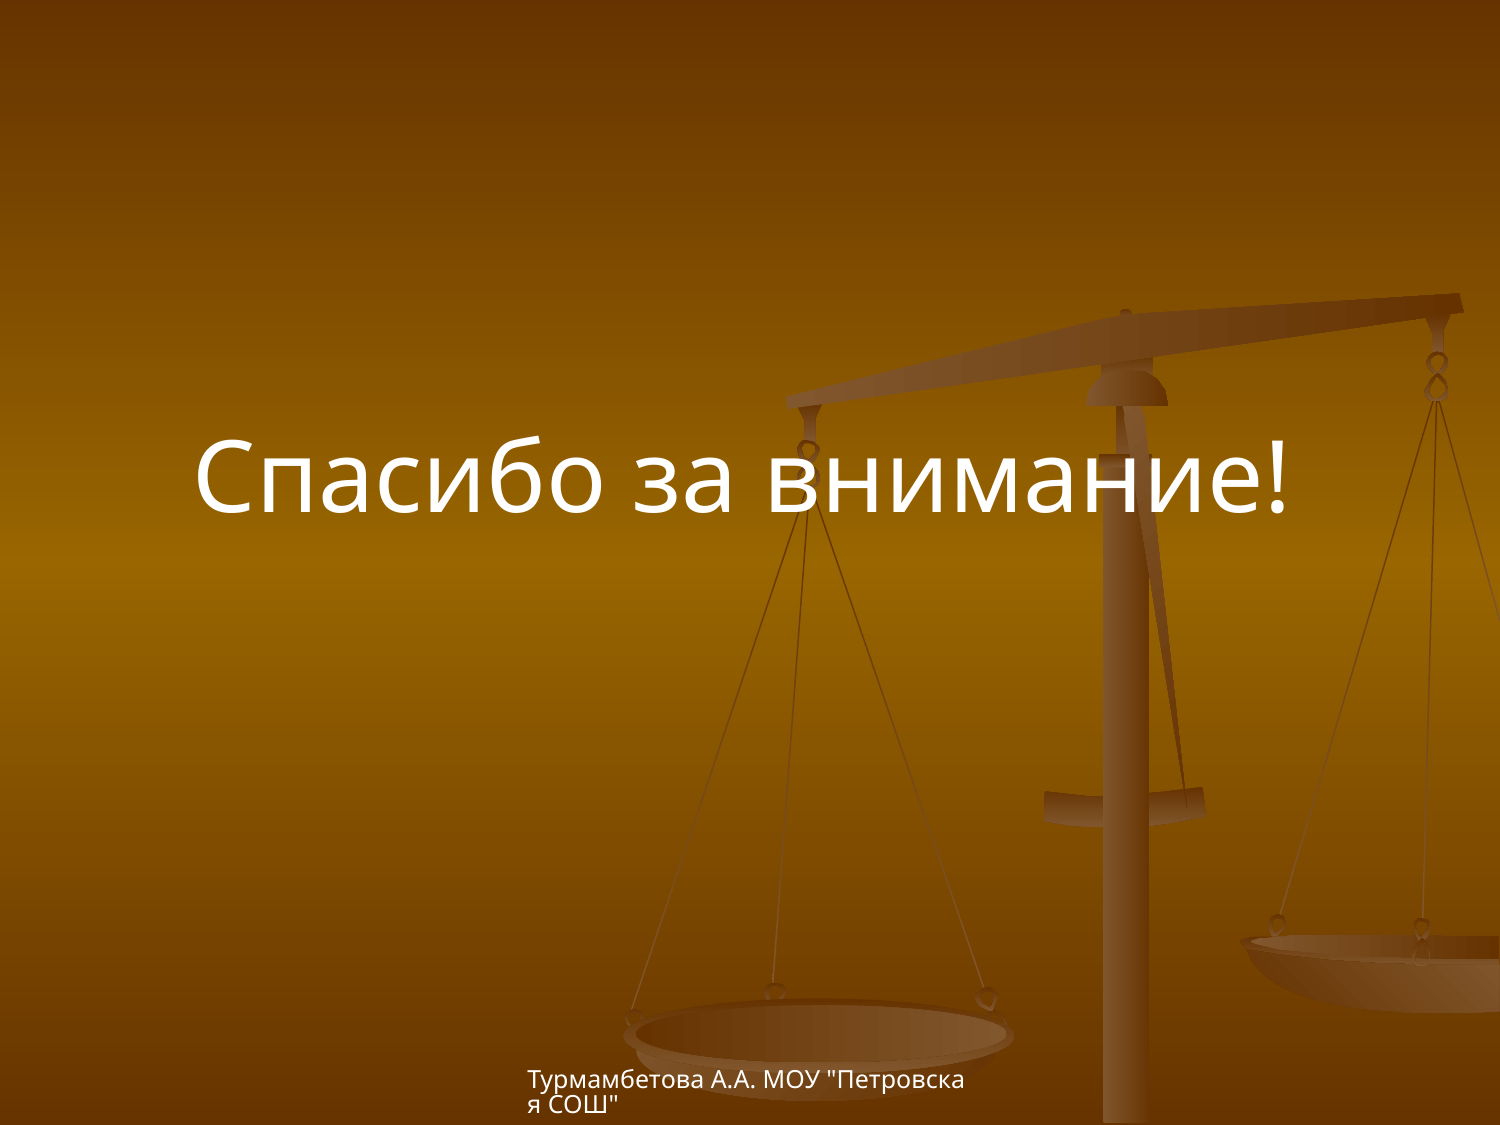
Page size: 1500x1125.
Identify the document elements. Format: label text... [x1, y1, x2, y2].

footer Турмамбетова А.А. МОУ "Петровская СОШ" [512, 1029, 988, 1106]
list Спасибо за внимание! [42, 124, 1442, 1012]
